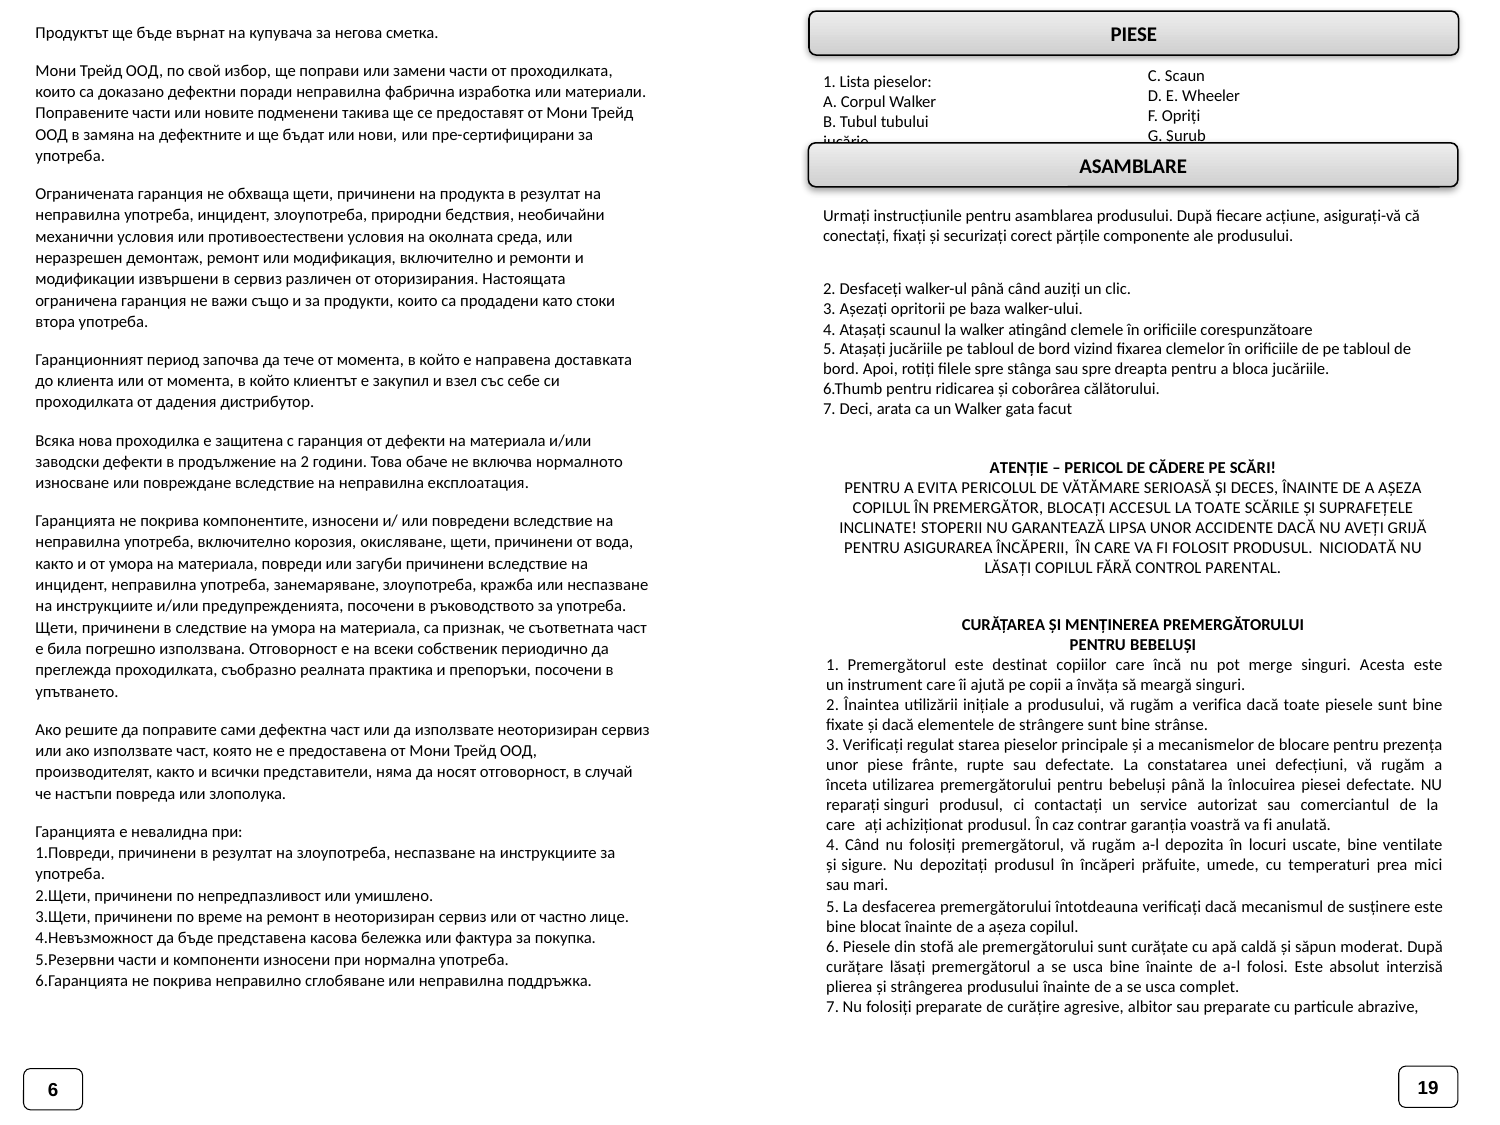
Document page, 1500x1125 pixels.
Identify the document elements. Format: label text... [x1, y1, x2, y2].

text_box 1. Lista pieselor: A. Corpul Walker B. Tubul tubului jucărie [808, 63, 1027, 142]
text_box 19 [1398, 1066, 1458, 1108]
text_box CURĂȚAREA ȘI MENȚINEREA PREMERGĂTORULUI PENTRU BEBELUȘI 1. Premergătorul este destinat copiilor care încă nu pot merge singuri. Acesta este un instrument care îi ajută pe copii a învăța să meargă singuri. 2. Înaintea utilizării inițiale a produsului, vă rugăm a verifica dacă toate piesele sunt bine fixate și dacă elementele de strângere sunt bine strânse. 3. Verificați regulat starea pieselor principale și a mecanismelor de blocare pentru prezența unor piese frânte, rupte sau defectate. La constatarea unei defecțiuni, vă rugăm a înceta utilizarea premergătorului pentru bebeluși până la înlocuirea piesei defectate. NU reparați singuri produsul, ci contactați un service autorizat sau comerciantul de la care ați achiziționat produsul. În caz contrar garanția voastră va fi anulată. 4. Când nu folosiți premergătorul, vă rugăm a-l depozita în locuri uscate, bine ventilate și sigure. Nu depozitați produsul în încăperi prăfuite, umede, cu temperaturi prea mici sau mari. 5. La desfacerea premergătorului întotdeauna verificați dacă mecanismul de susținere este bine blocat înainte de a așeza copilul. 6. Piesele din stofă ale premergătorului sunt curățate cu apă caldă și săpun moderat. După curățare lăsați premergătorul a se usca bine înainte de a-l folosi. Este absolut interzisă plierea și strângerea produsului înainte de a se usca complet. 7. Nu folosiți preparate de curățire agresive, albitor sau preparate cu particule abrazive, [808, 606, 1458, 1024]
text_box ATENȚIE – PERICOL DE CĂDERE PE SCĂRI! PENTRU A EVITA PERICOLUL DE VĂTĂMARE SERIOASĂ ȘI DECES, ÎNAINTE DE A AȘEZA COPILUL ÎN PREMERGĂTOR, BLOCAȚI ACCESUL LA TOATE SCĂRILE ȘI SUPRAFEȚELE INCLINATE! STOPERII NU GARANTEAZĂ LIPSA UNOR ACCIDENTE DACĂ NU AVEȚI GRIJĂ PENTRU ASIGURAREA ÎNCĂPERII, ÎN CARE VA FI FOLOSIT PRODUSUL. NICIODATĂ NU LĂSAȚI COPILUL FĂRĂ CONTROL PARENTAL. [808, 450, 1458, 585]
text_box Urmați instrucțiunile pentru asamblarea produsului. După fiecare acțiune, asigurați-vă că conectați, fixați și securizați corect părțile componente ale produsului. [808, 197, 1458, 252]
text_box 2. Desfaceți walker-ul până când auziți un clic. 3. Așezați opritorii pe baza walker-ului. 4. Atașați scaunul la walker atingând clemele în orificiile corespunzătoare 5. Atașați jucăriile pe tabloul de bord vizind fixarea clemelor în orificiile de pe tabloul de bord. Apoi, rotiți filele spre stânga sau spre dreapta pentru a bloca jucăriile. 6.Thumb pentru ridicarea și coborârea călătorului. 7. Deci, arata ca un Walker gata facut [808, 271, 1458, 426]
text_box 6 [23, 1068, 83, 1110]
text_box C. Scaun D. E. Wheeler F. Opriți G. Șurub [1133, 57, 1458, 143]
text_box PIESE [808, 10, 1460, 56]
text_box Продуктът ще бъде върнат на купувача за негова сметка. Мони Трейд ООД, по свой избор, ще поправи или замени части от проходилката, които са доказано дефектни поради неправилна фабрична изработка или материали. Поправените части или новите подменени такива ще се предоставят от Мони Трейд ООД в замяна на дефектните и ще бъдат или нови, или пре-сертифицирани за употреба. Ограничената гаранция не обхваща щети, причинени на продукта в резултат на неправилна употреба, инцидент, злоупотреба, природни бедствия, необичайни механични условия или противоестествени условия на околната среда, или неразрешен демонтаж, ремонт или модификация, включително и ремонти и модификации извършени в сервиз различен от оторизирания. Настоящата ограничена гаранция не важи също и за продукти, които са продадени като стоки втора употреба. Гаранционният период започва да тече от момента, в който е направена доставката до клиента или от момента, в който клиентът е закупил и взел със себе си проходилката от дадения дистрибутор. Всяка нова проходилка е защитена с гаранция от дефекти на материала и/или заводски дефекти в продължение на 2 години. Това обаче не включва нормалното износване или повреждане вследствие на неправилна експлоатация. Гаранцията не покрива компонентите, износени и/ или повредени вследствие на неправилна употреба, включително корозия, окисляване, щети, причинени от вода, както и от умора на материала, повреди или загуби причинени вследствие на инцидент, неправилна употреба, занемаряване, злоупотреба, кражба или неспазване на инструкциите и/или предупрежденията, посочени в ръководството за употреба. Щети, причинени в следствие на умора на материала, са признак, че съответната част е била погрешно използвана. Отговорност е на всеки собственик периодично да преглежда проходилката, съобразно реалната практика и препоръки, посочени в упътването. Ако решите да поправите сами дефектна част или да използвате неоторизиран сервиз или ако използвате част, която не е предоставена от Мони Трейд ООД, производителят, както и всички представители, няма да носят отговорност, в случай че настъпи повреда или злополука. Гаранцията е невалидна при: 1.Повреди, причинени в резултат на злоупотреба, неспазване на инструкциите за употреба. 2.Щети, причинени по непредпазливост или умишлено. 3.Щети, причинени по време на ремонт в неоторизиран сервиз или от частно лице. 4.Невъзможност да бъде представена касова бележка или фактура за покупка. 5.Резервни части и компоненти износени при нормална употреба. 6.Гаранцията не покрива неправилно сглобяване или неправилна поддръжка. [20, 12, 668, 997]
text_box ASAMBLARE [807, 142, 1459, 188]
